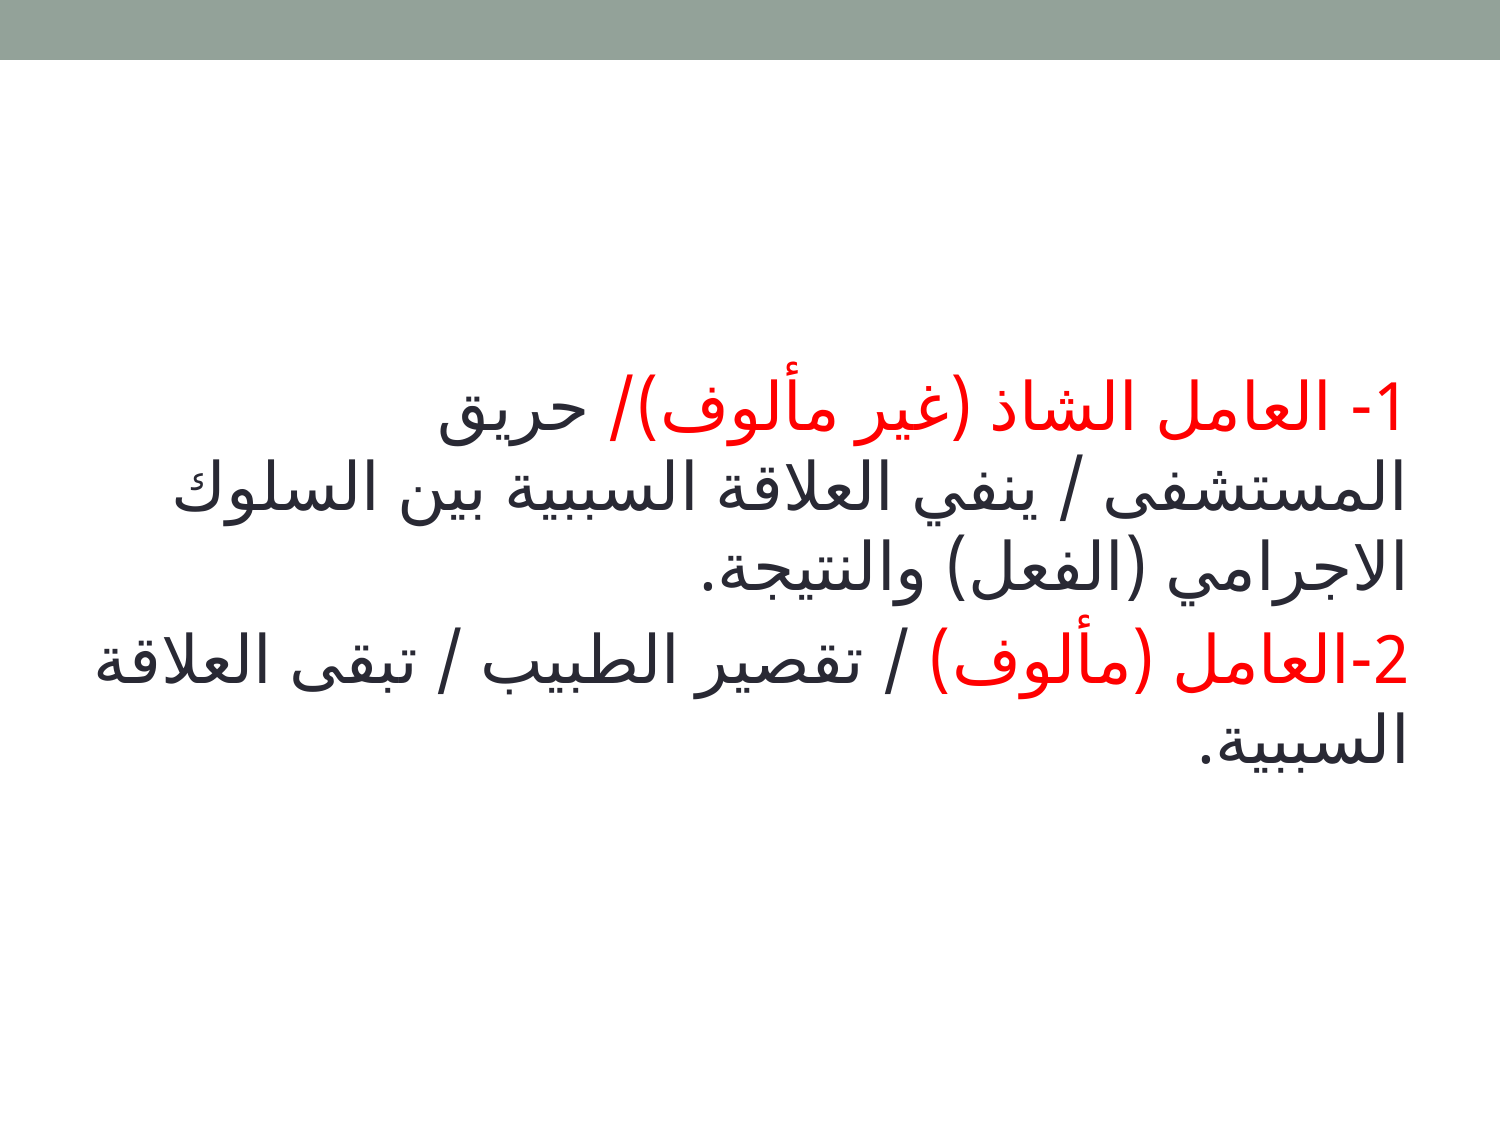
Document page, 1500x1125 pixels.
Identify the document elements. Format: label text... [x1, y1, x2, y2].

list 1- العامل الشاذ (غير مألوف)/ حريق المستشفى / ينفي العلاقة السببية بين السلوك الاجرامي (الفعل) والنتيجة. 2-العامل (مألوف) / تقصير الطبيب / تبقى العلاقة السببية. [75, 262, 1425, 1063]
